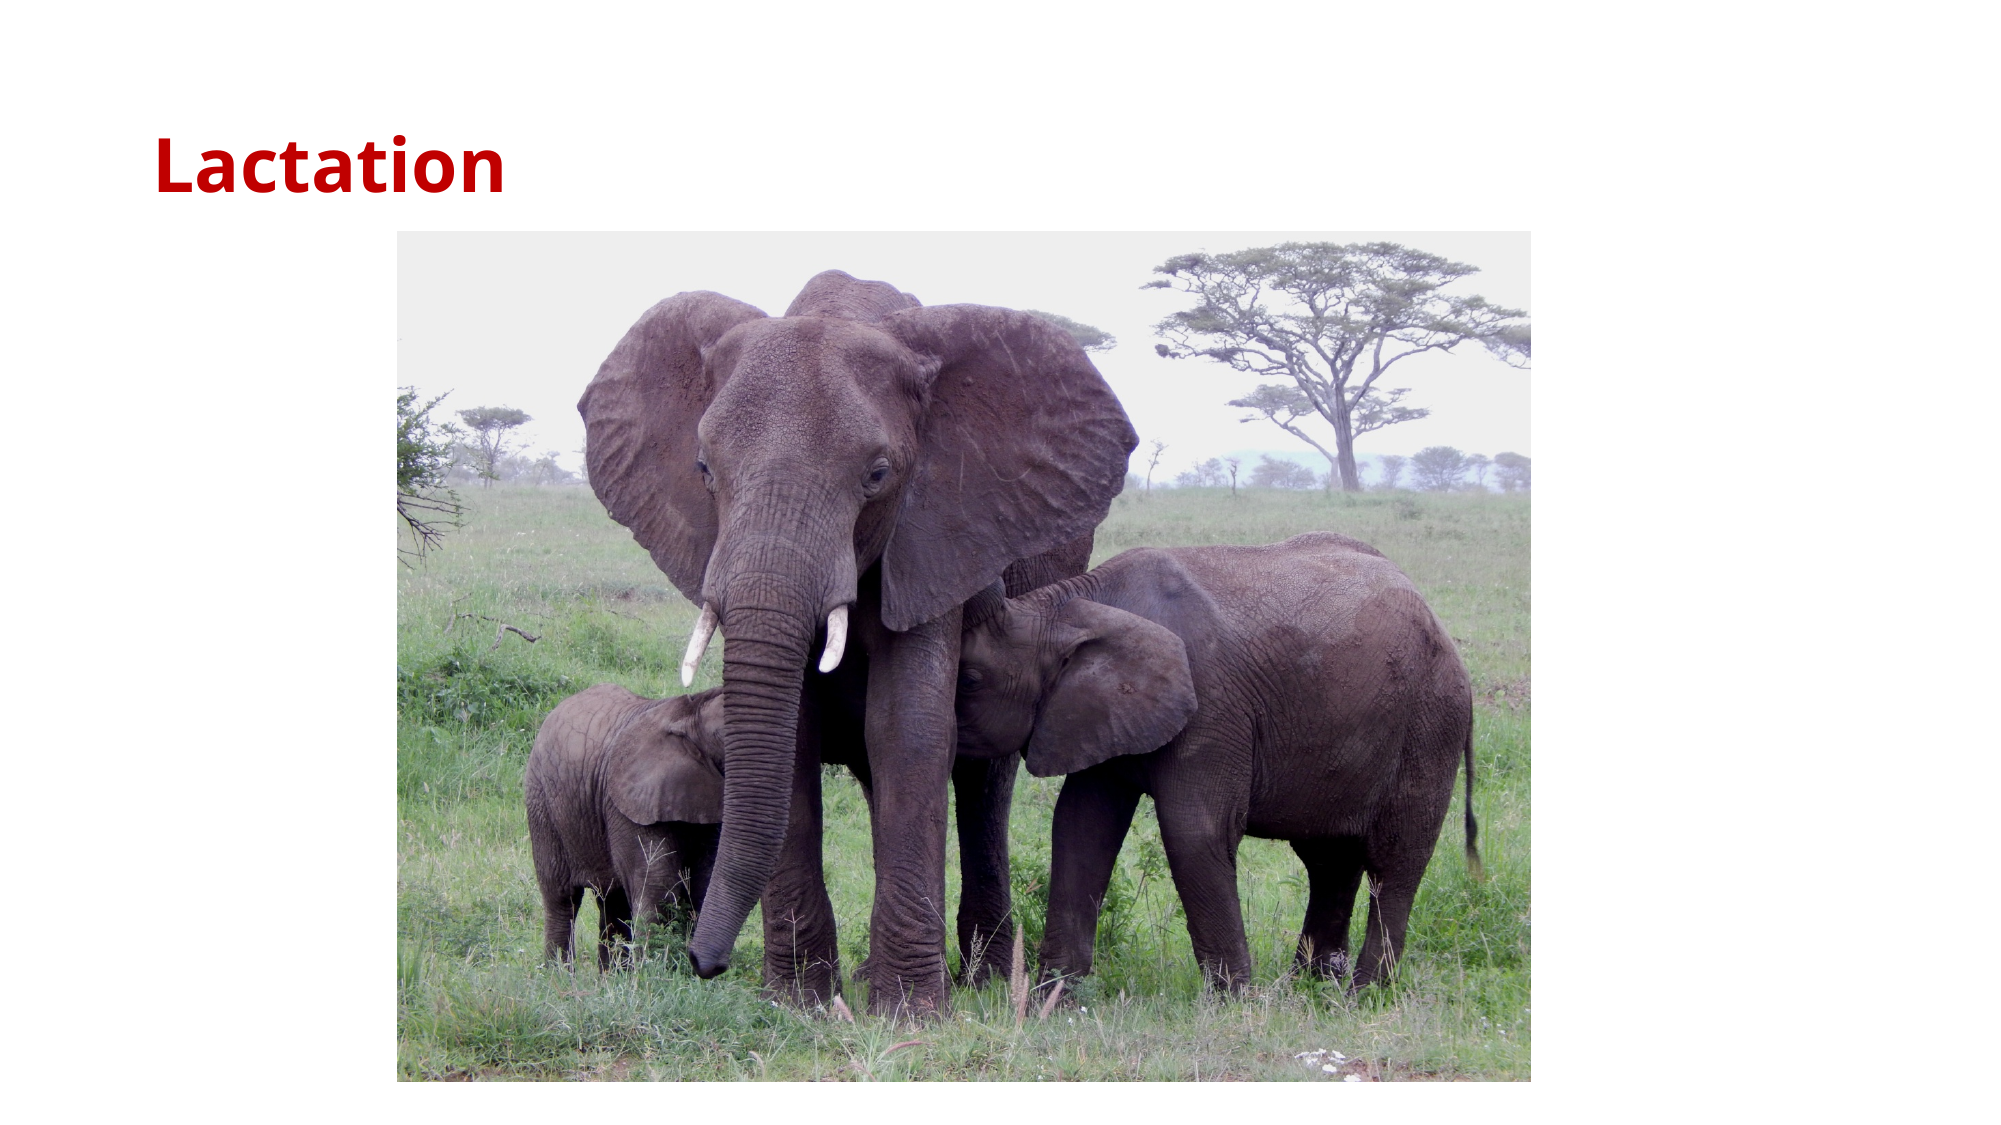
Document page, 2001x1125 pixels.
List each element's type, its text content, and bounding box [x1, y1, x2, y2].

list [397, 231, 1531, 1082]
title Lactation [137, 59, 1863, 278]
